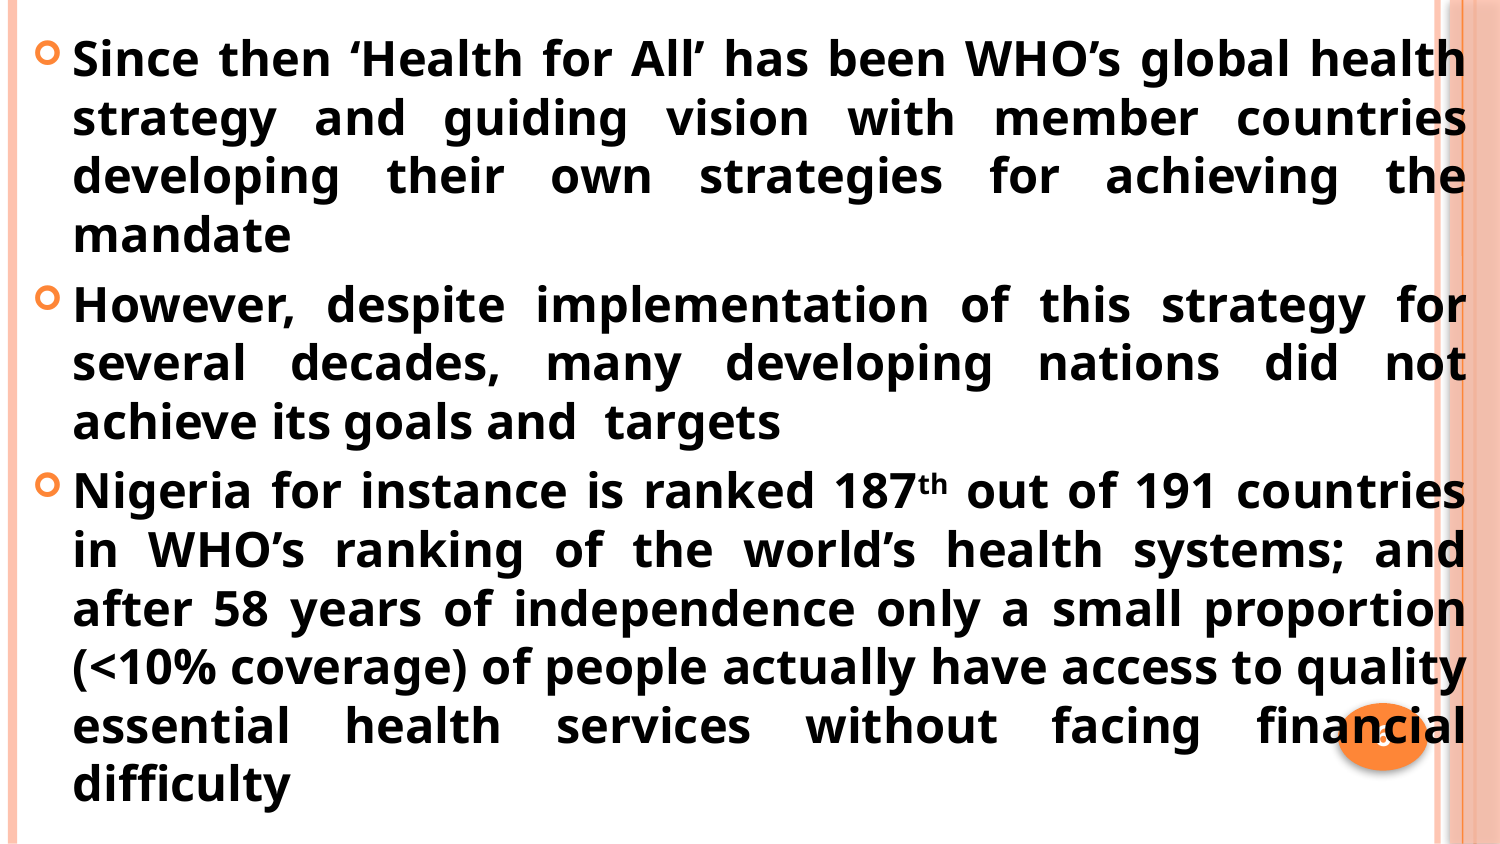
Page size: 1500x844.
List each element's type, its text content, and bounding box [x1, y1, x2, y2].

slide_number 6 [1333, 705, 1434, 770]
list Since then ‘Health for All’ has been WHO’s global health strategy and guiding vision with member countries developing their own strategies for achieving the mandate However, despite implementation of this strategy for several decades, many developing nations did not achieve its goals and targets Nigeria for instance is ranked 187th out of 191 countries in WHO’s ranking of the world’s health systems; and after 58 years of independence only a small proportion (<10% coverage) of people actually have access to quality essential health services without facing financial difficulty [17, 20, 1483, 824]
